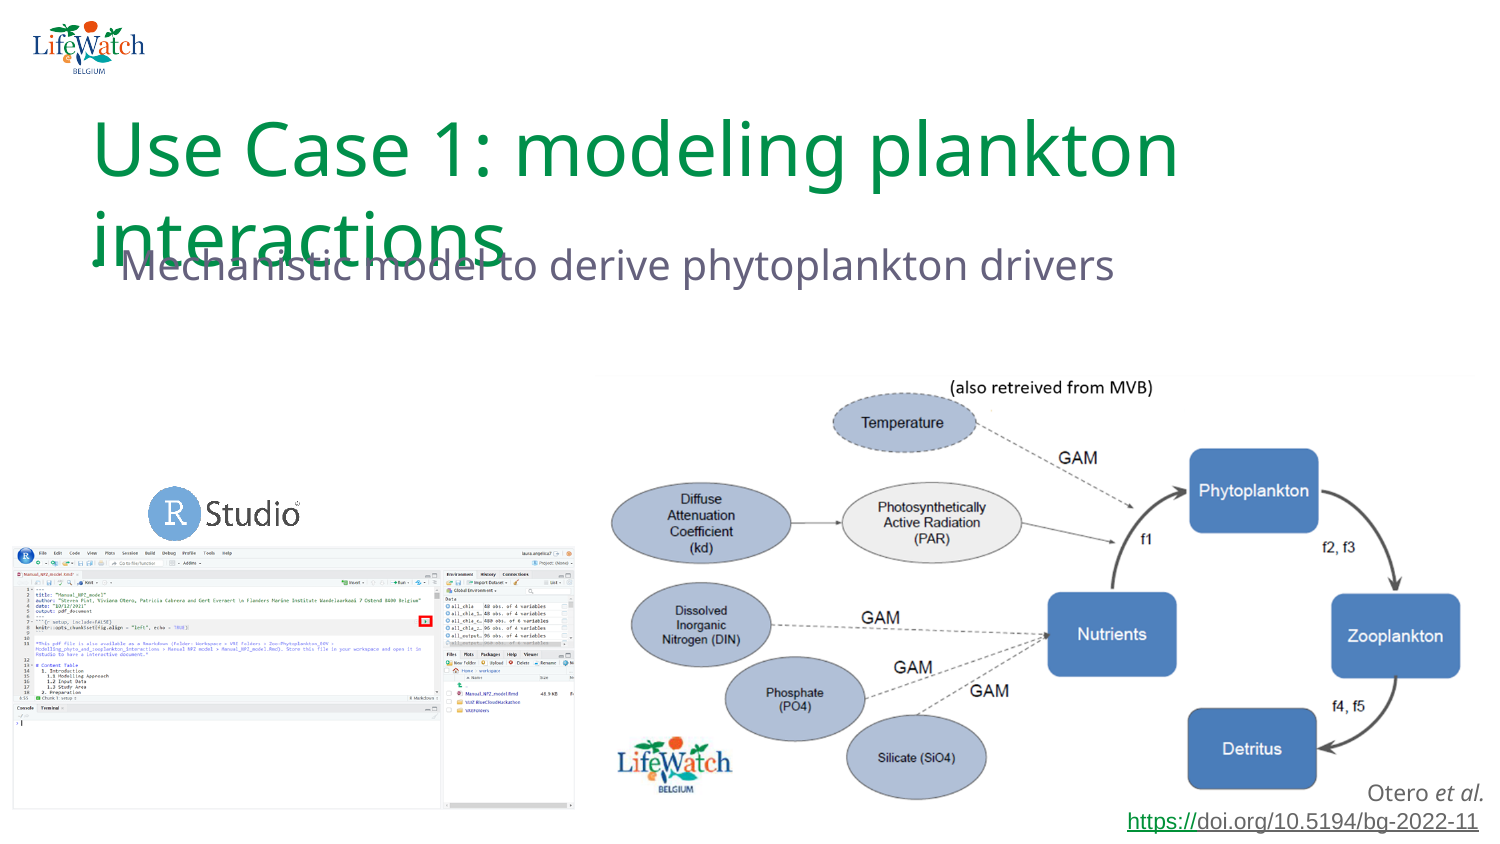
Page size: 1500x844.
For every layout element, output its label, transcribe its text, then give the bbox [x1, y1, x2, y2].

picture [12, 546, 576, 810]
text_box Otero et al. https://doi.org/10.5194/bg-2022-11 [849, 771, 1500, 842]
picture [594, 368, 1475, 825]
list Mechanistic model to derive phytoplankton drivers [76, 231, 1300, 785]
picture [33, 21, 145, 76]
picture [147, 486, 301, 541]
list Use Case 1: modeling plankton interactions [76, 93, 1500, 232]
